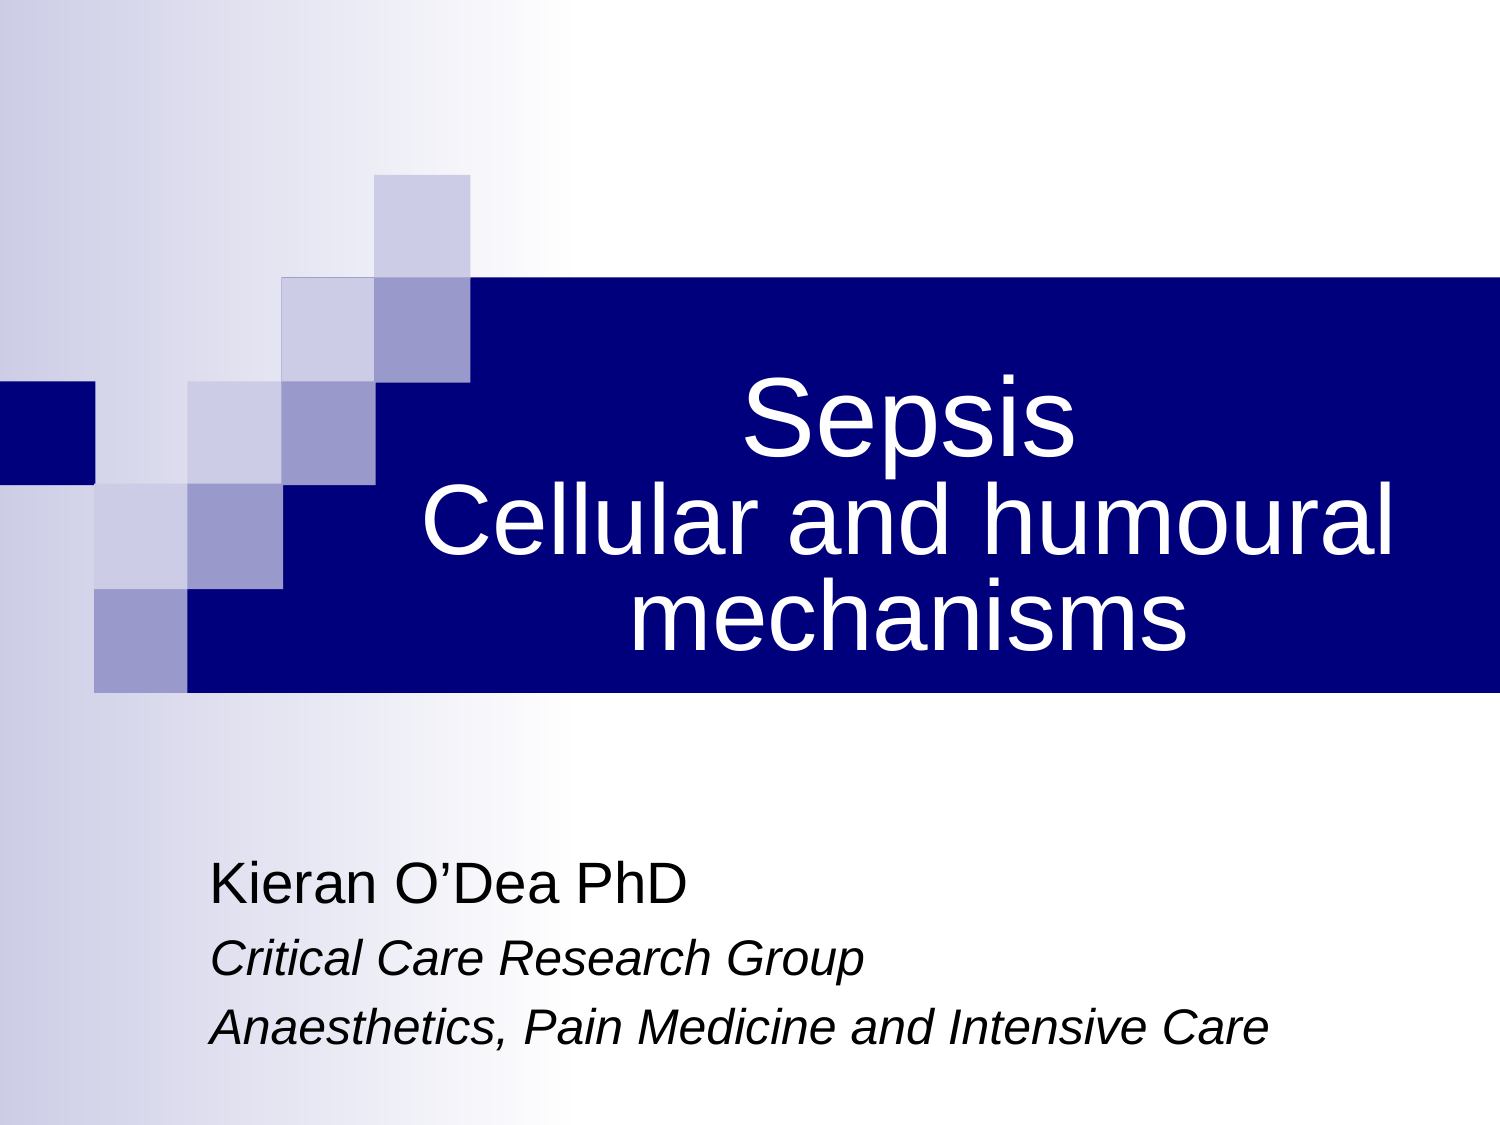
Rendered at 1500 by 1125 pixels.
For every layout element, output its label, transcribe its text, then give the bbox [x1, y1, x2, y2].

title Sepsis Cellular and humoural mechanisms [318, 220, 1500, 728]
subtitle Kieran O’Dea PhD Critical Care Research Group Anaesthetics, Pain Medicine and Intensive Care [194, 837, 1329, 1125]
